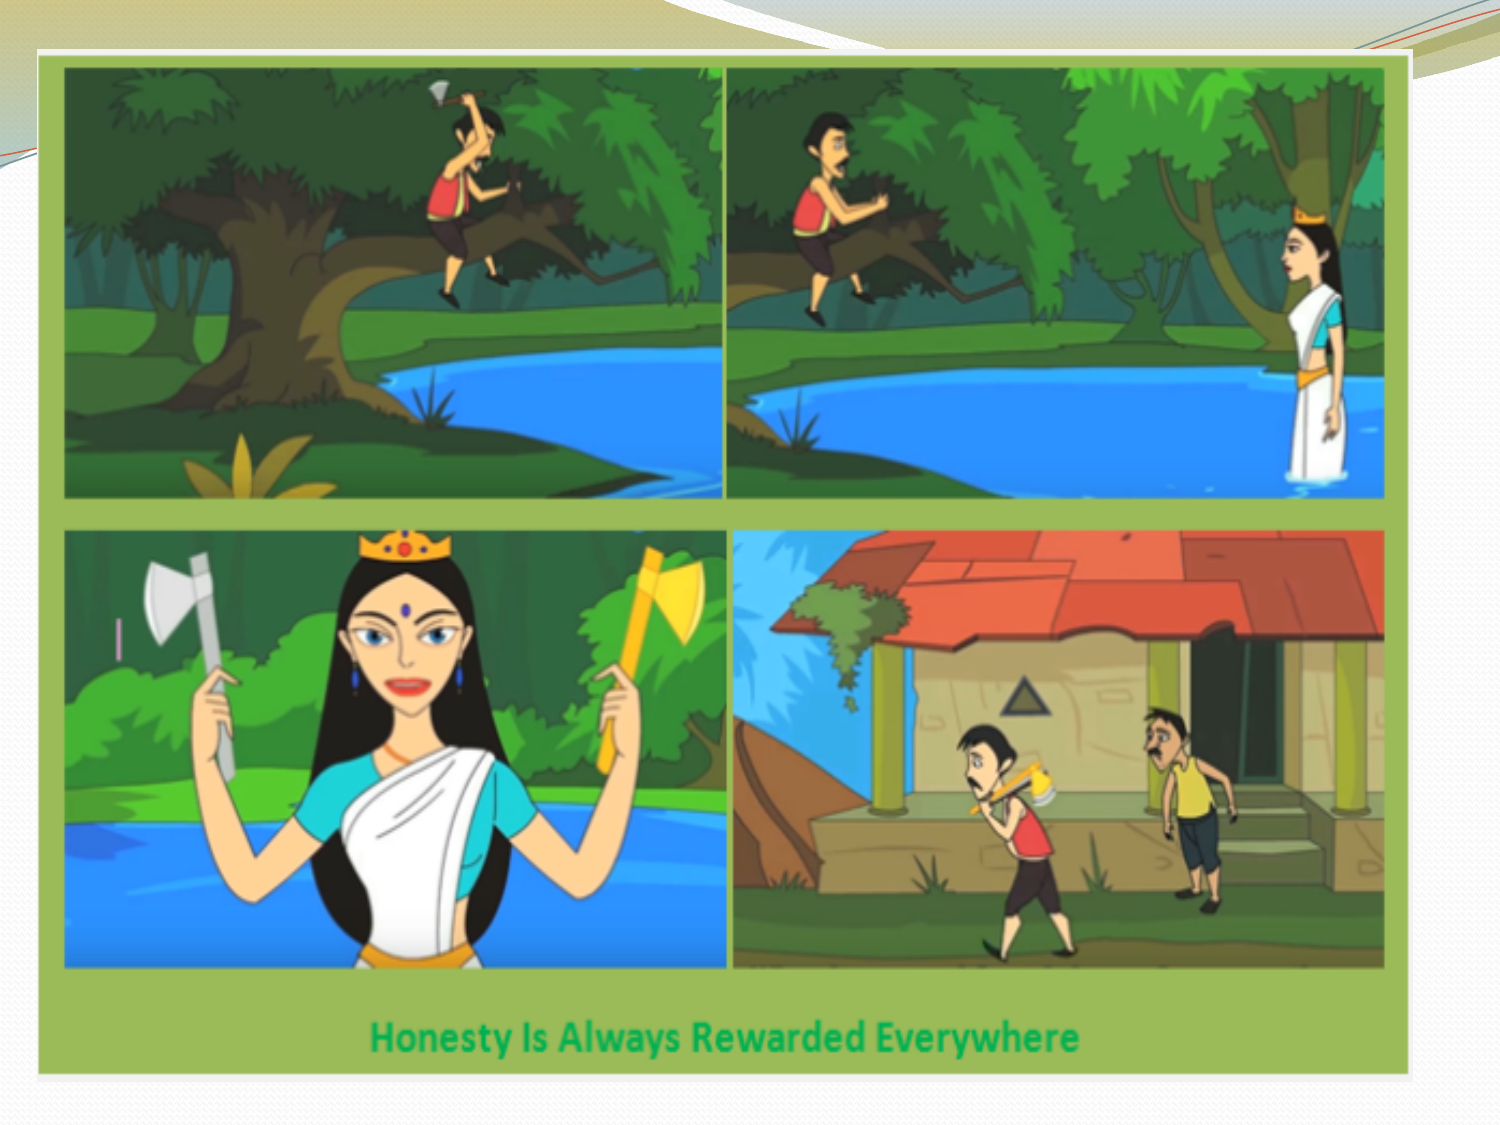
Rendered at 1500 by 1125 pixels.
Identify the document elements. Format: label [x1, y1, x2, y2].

picture [37, 49, 1413, 1082]
